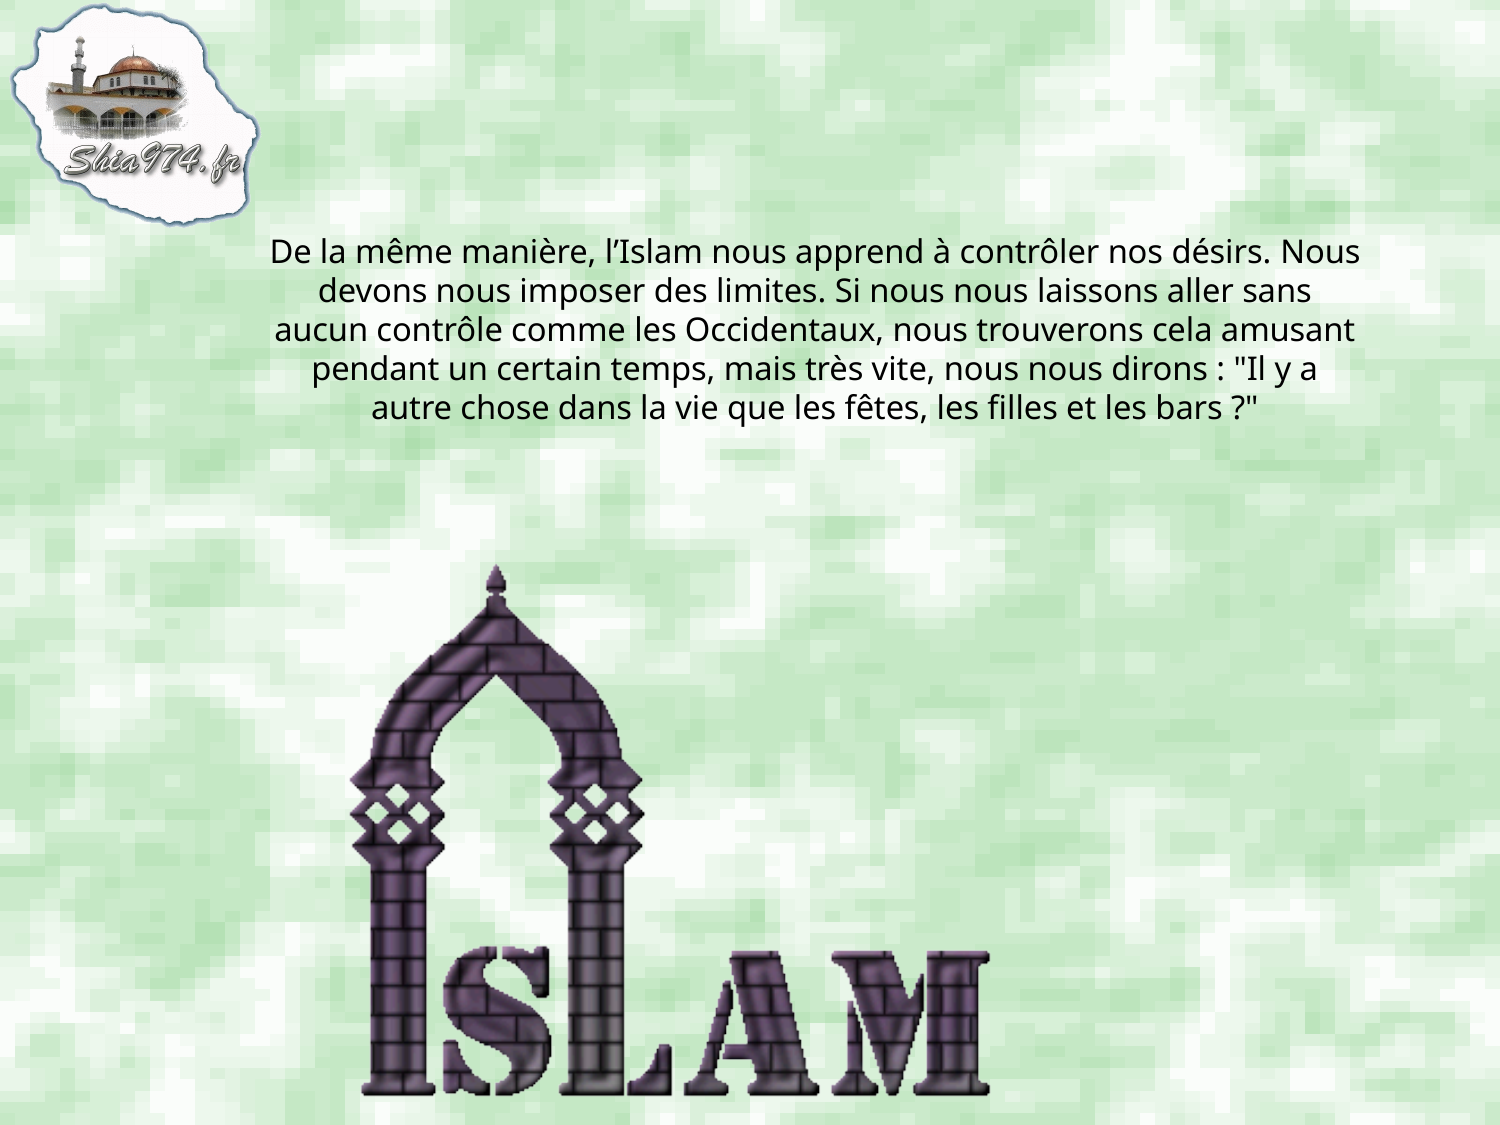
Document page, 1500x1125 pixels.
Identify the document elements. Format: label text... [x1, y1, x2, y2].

title De la même manière, l’Islam nous apprend à contrôler nos désirs. Nous devons nous imposer des limites. Si nous nous laissons aller sans aucun contrôle comme les Occidentaux, nous trouverons cela amusant pendant un certain temps, mais très vite, nous nous dirons : "Il y a autre chose dans la vie que les fêtes, les filles et les bars ?" [253, 208, 1376, 450]
picture [0, 0, 1500, 1125]
